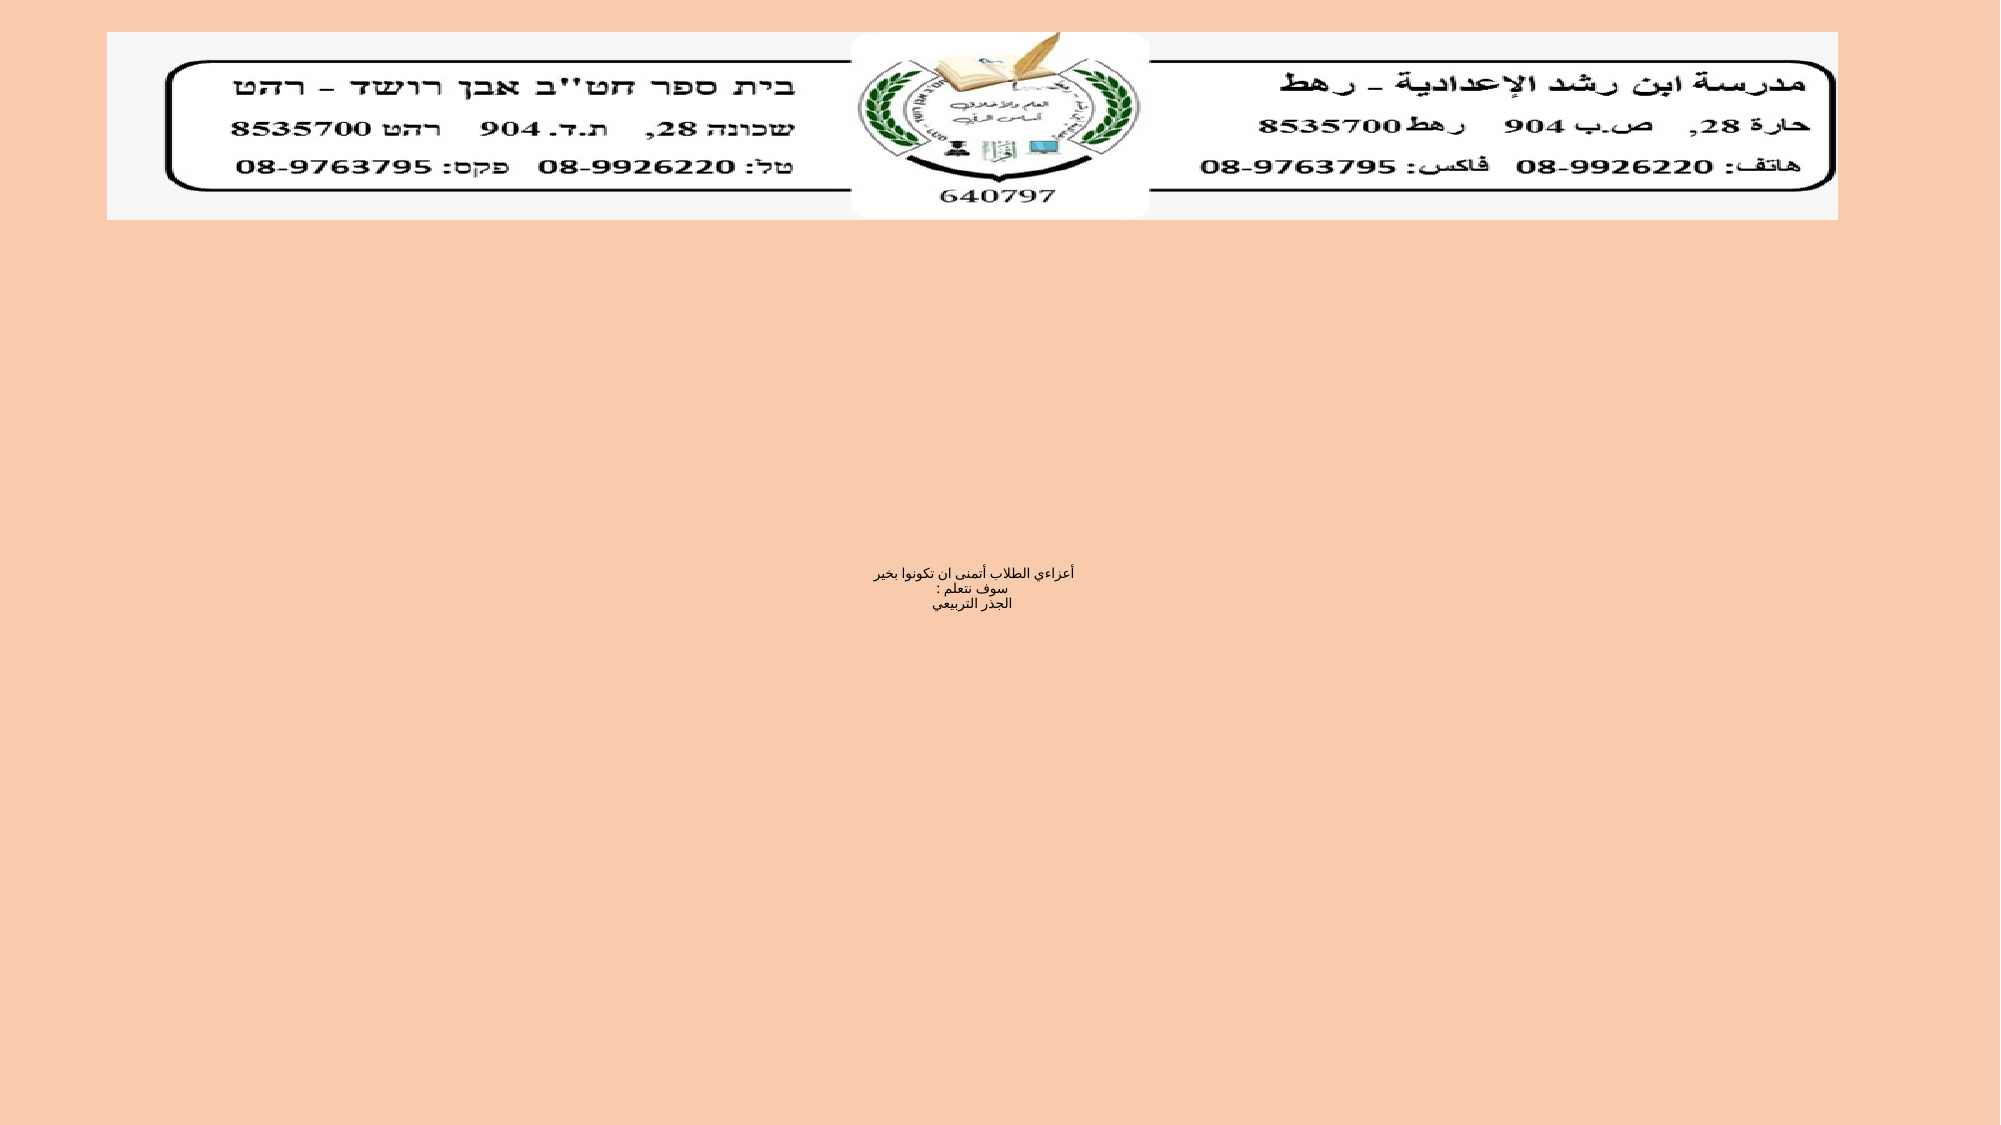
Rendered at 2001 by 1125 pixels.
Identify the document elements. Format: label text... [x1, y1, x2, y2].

title أعزاءي الطلاب أتمنى ان تكونوا بخير سوف نتعلم : الجذر التربيعي [222, 227, 1723, 619]
picture [106, 32, 1838, 220]
